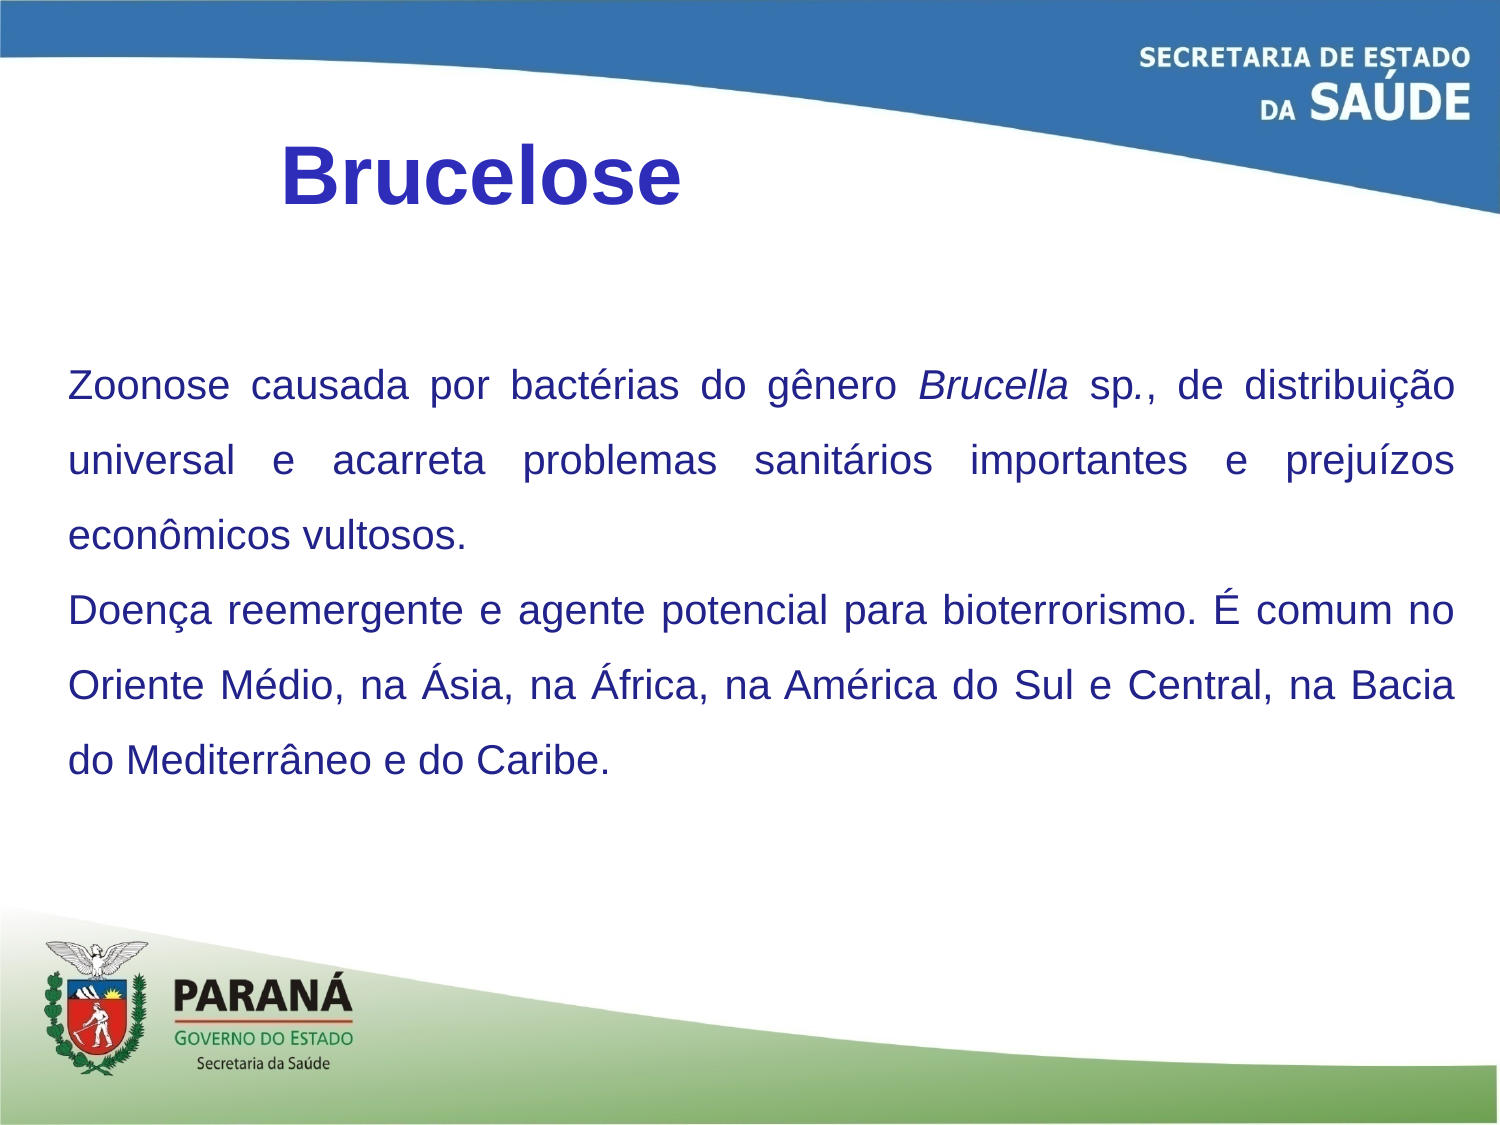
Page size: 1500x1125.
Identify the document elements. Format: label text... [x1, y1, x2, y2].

picture [0, 0, 1500, 1125]
text_box Brucelose [0, 113, 1033, 337]
text_box Zoonose causada por bactérias do gênero Brucella sp., de distribuição universal e acarreta problemas sanitários importantes e prejuízos econômicos vultosos. Doença reemergente e agente potencial para bioterrorismo. É comum no Oriente Médio, na Ásia, na África, na América do Sul e Central, na Bacia do Mediterrâneo e do Caribe. [53, 255, 1471, 791]
